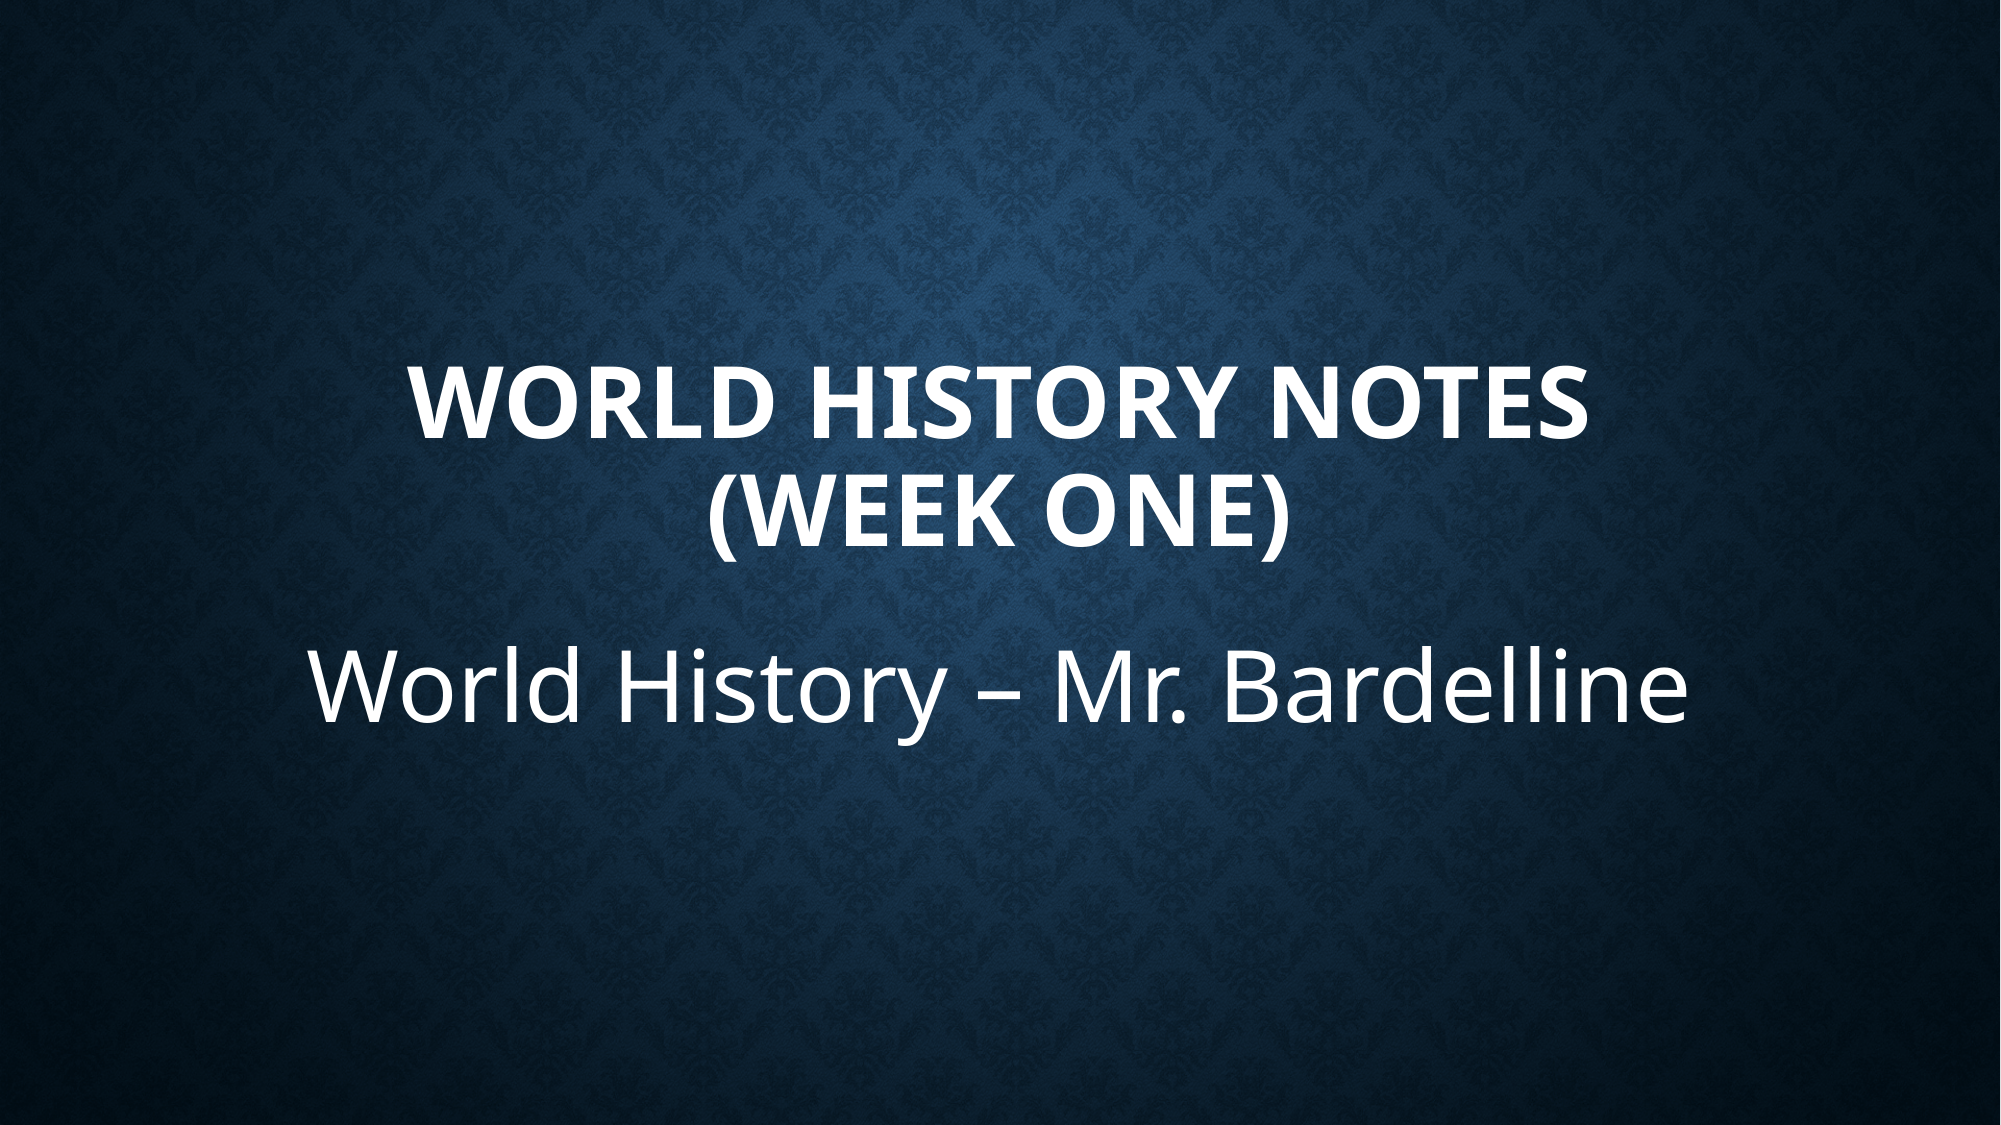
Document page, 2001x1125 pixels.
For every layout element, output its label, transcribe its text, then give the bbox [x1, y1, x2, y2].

subtitle World History – Mr. Bardelline [261, 590, 1739, 863]
title World History Notes (Week One) [261, 184, 1739, 576]
